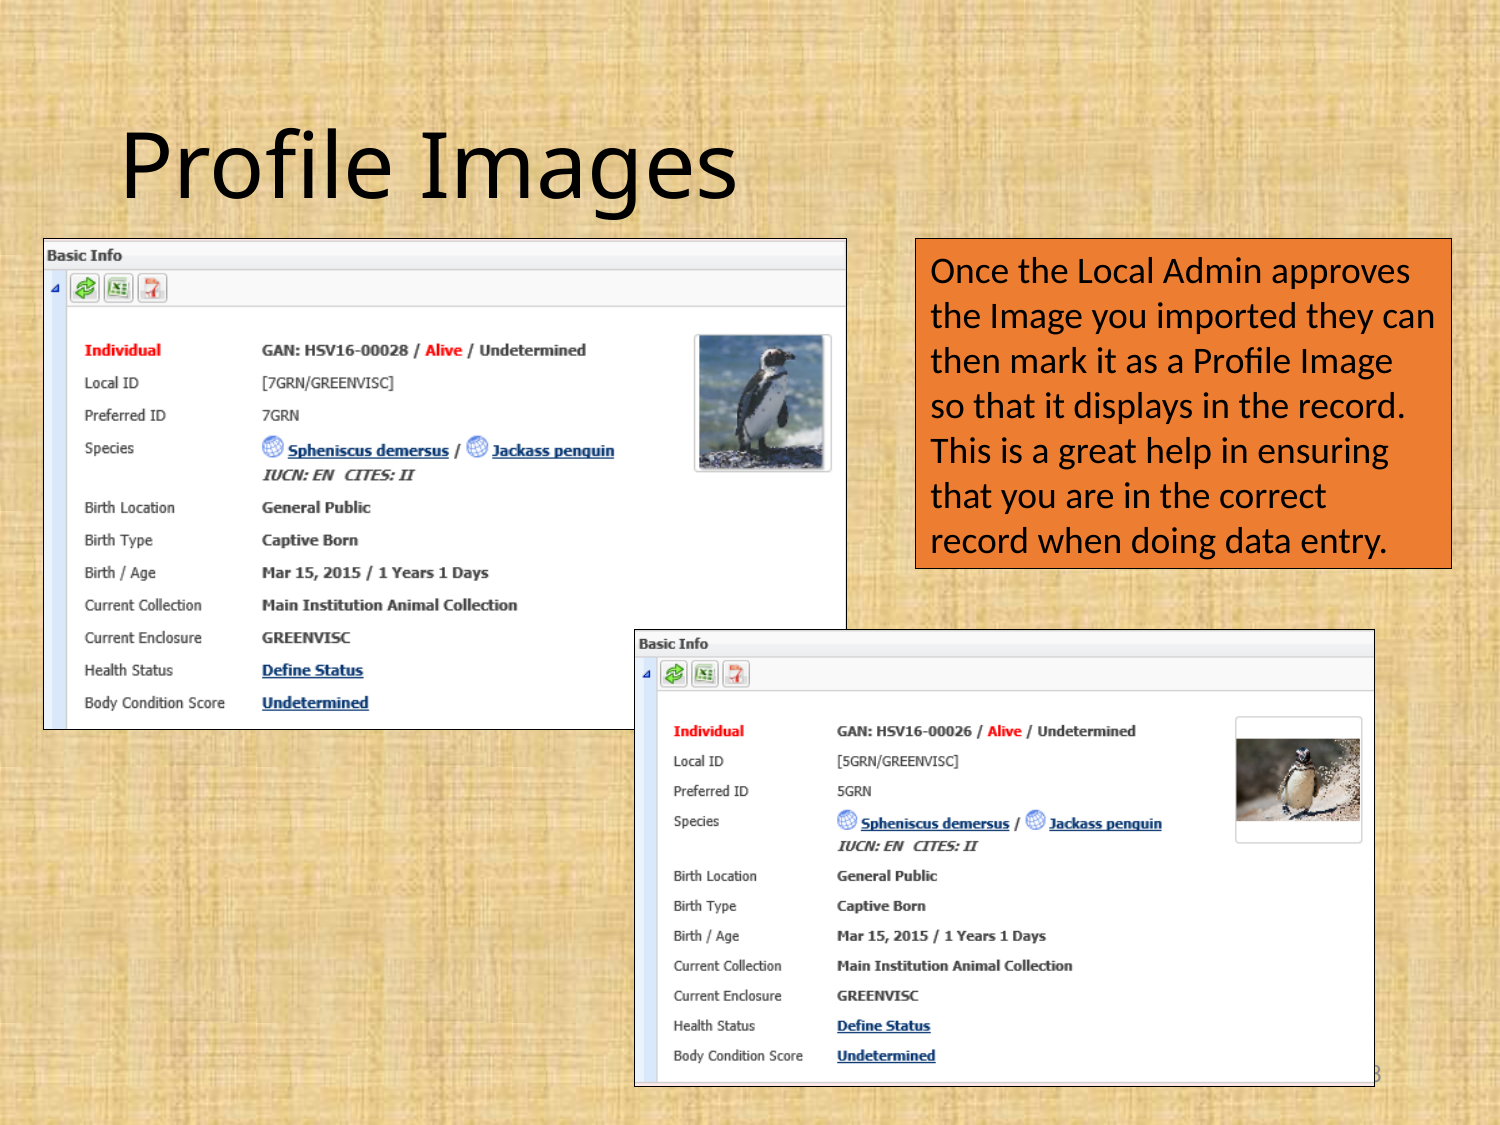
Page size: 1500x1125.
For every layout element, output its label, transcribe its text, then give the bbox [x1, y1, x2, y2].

title Profile Images [103, 59, 1397, 278]
slide_number 48 [1059, 1042, 1397, 1103]
picture [0, 0, 1500, 1125]
text_box Once the Local Admin approves the Image you imported they can then mark it as a Profile Image so that it displays in the record. This is a great help in ensuring that you are in the correct record when doing data entry. [915, 238, 1452, 569]
